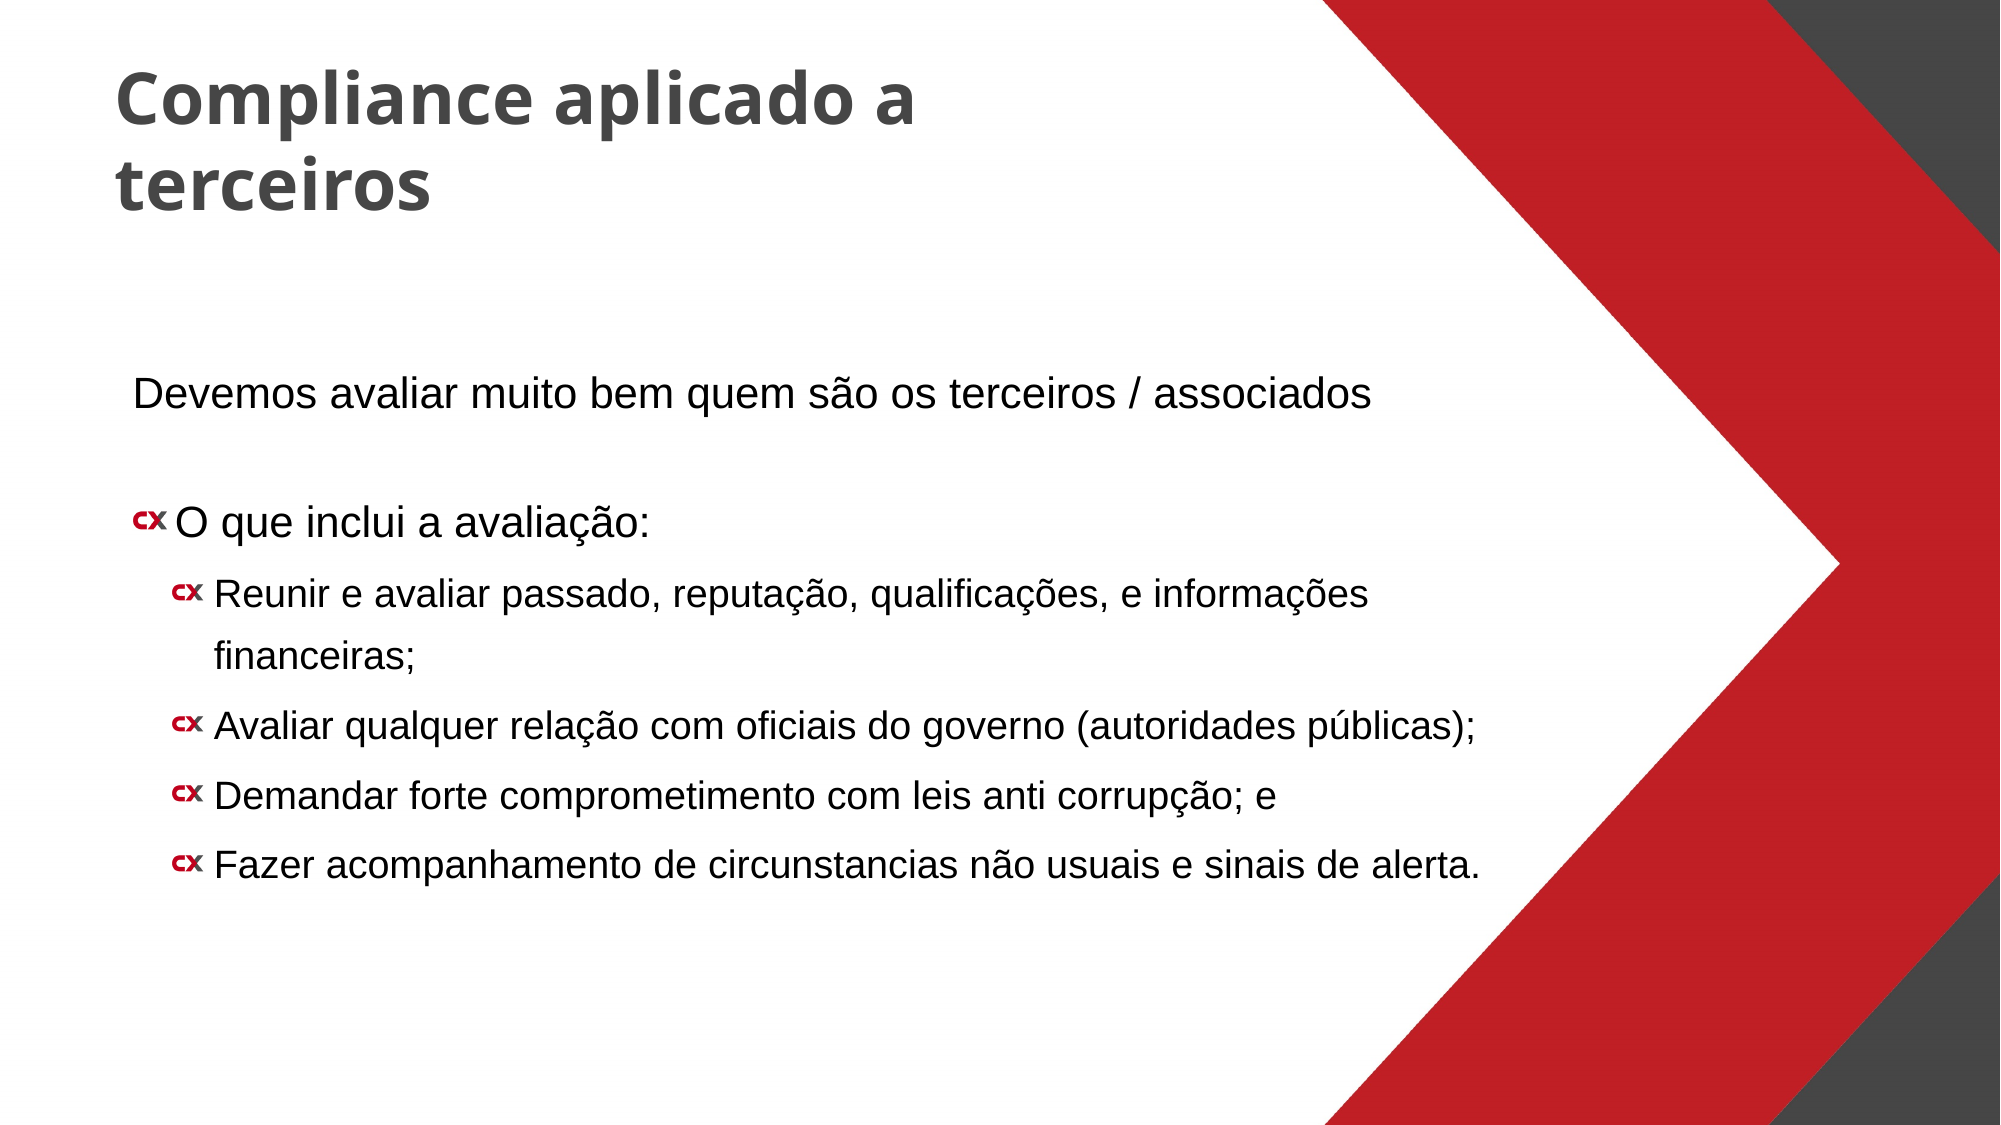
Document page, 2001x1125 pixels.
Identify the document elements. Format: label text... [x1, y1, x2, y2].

picture [171, 714, 205, 733]
picture [171, 582, 205, 602]
list Devemos avaliar muito bem quem são os terceiros / associados O que inclui a avaliação: Reunir e avaliar passado, reputação, qualificações, e informações financeiras; Avaliar qualquer relação com oficiais do governo (autoridades públicas); Demandar forte comprometimento com leis anti corrupção; e Fazer acompanhamento de circunstancias não usuais e sinais de alerta. [99, 341, 1590, 1125]
picture [171, 783, 205, 803]
picture [0, 0, 2000, 1125]
title Compliance aplicado a terceiros [99, 45, 1124, 233]
picture [171, 853, 205, 873]
picture [132, 509, 170, 531]
